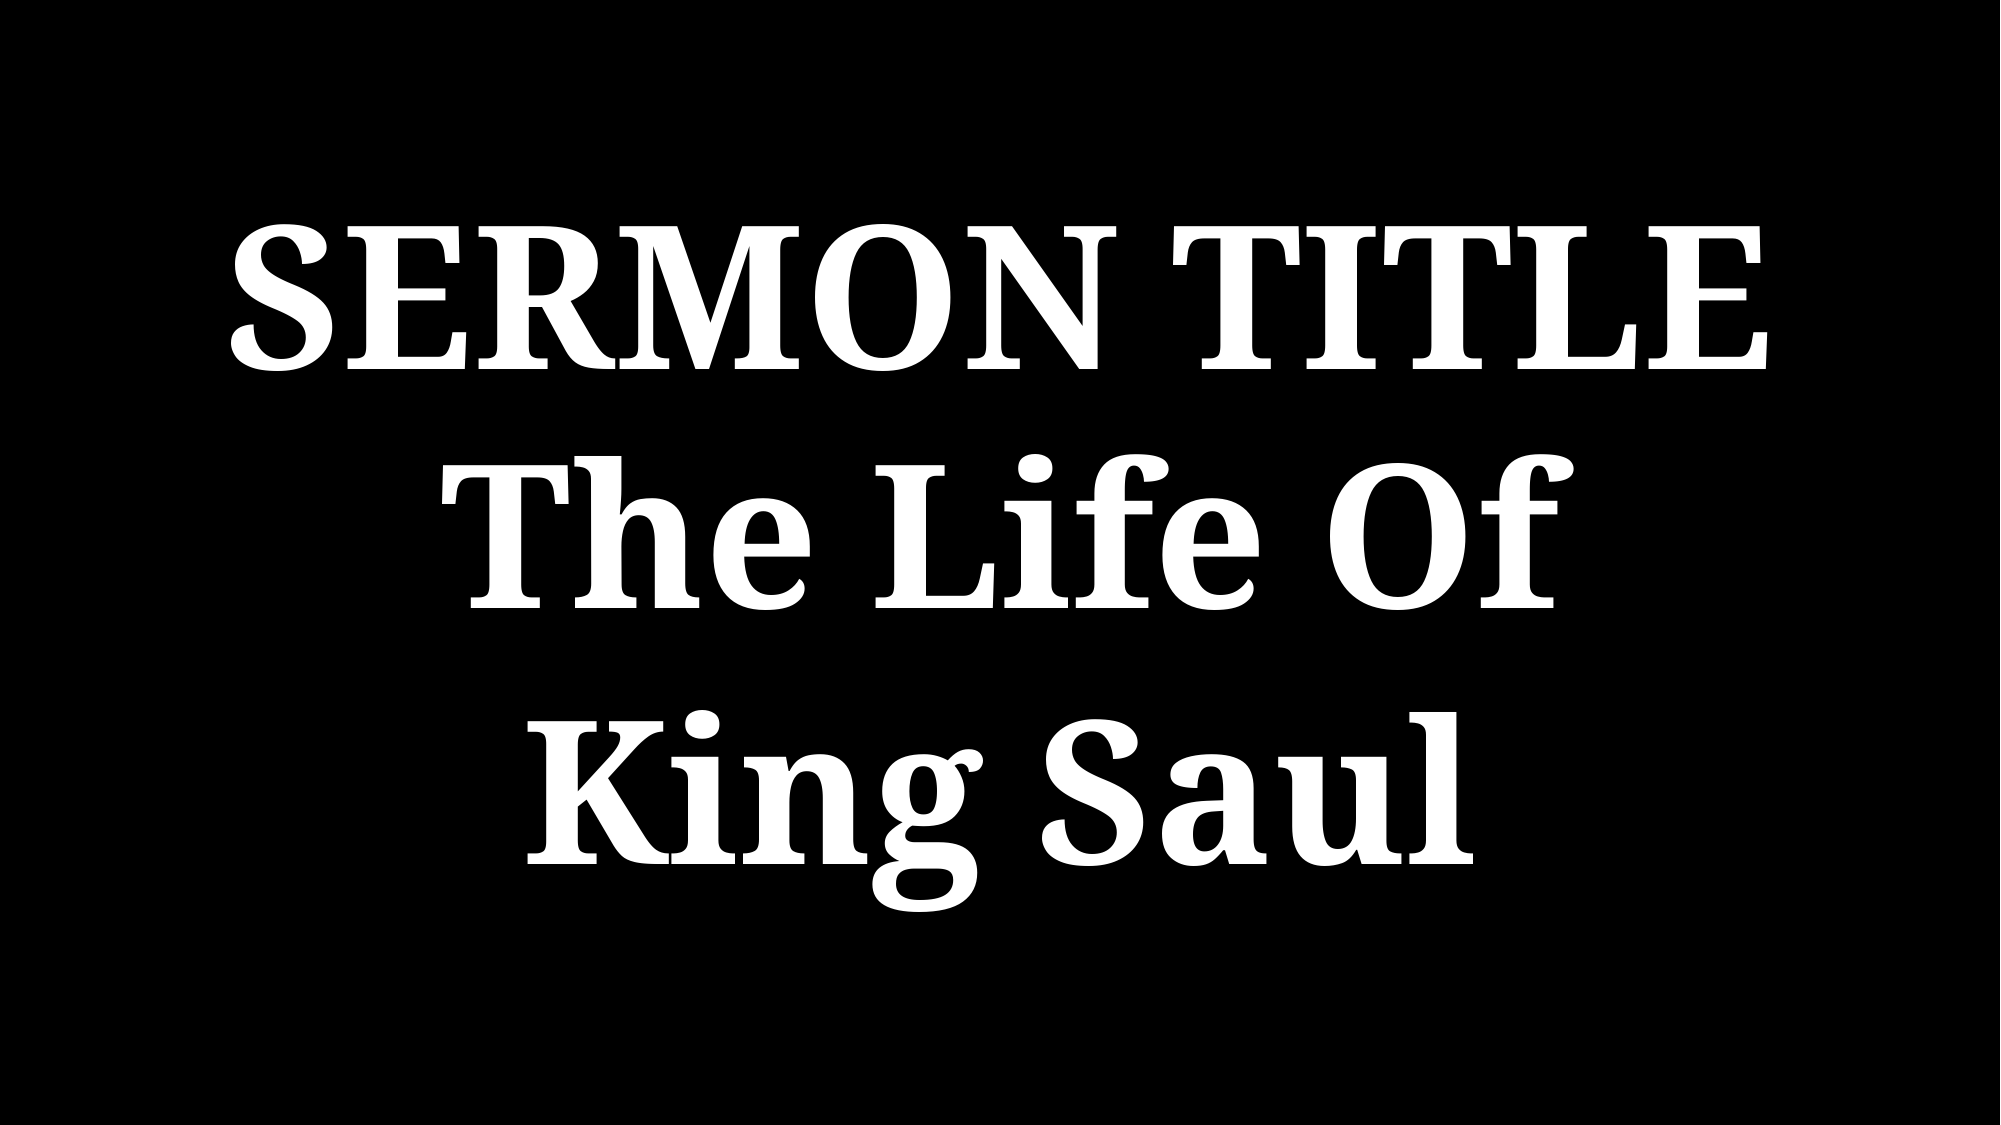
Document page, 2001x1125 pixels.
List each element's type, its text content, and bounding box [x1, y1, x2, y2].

text_box SERMON TITLE [0, 145, 2000, 383]
text_box The Life Of King Saul [0, 383, 2000, 913]
